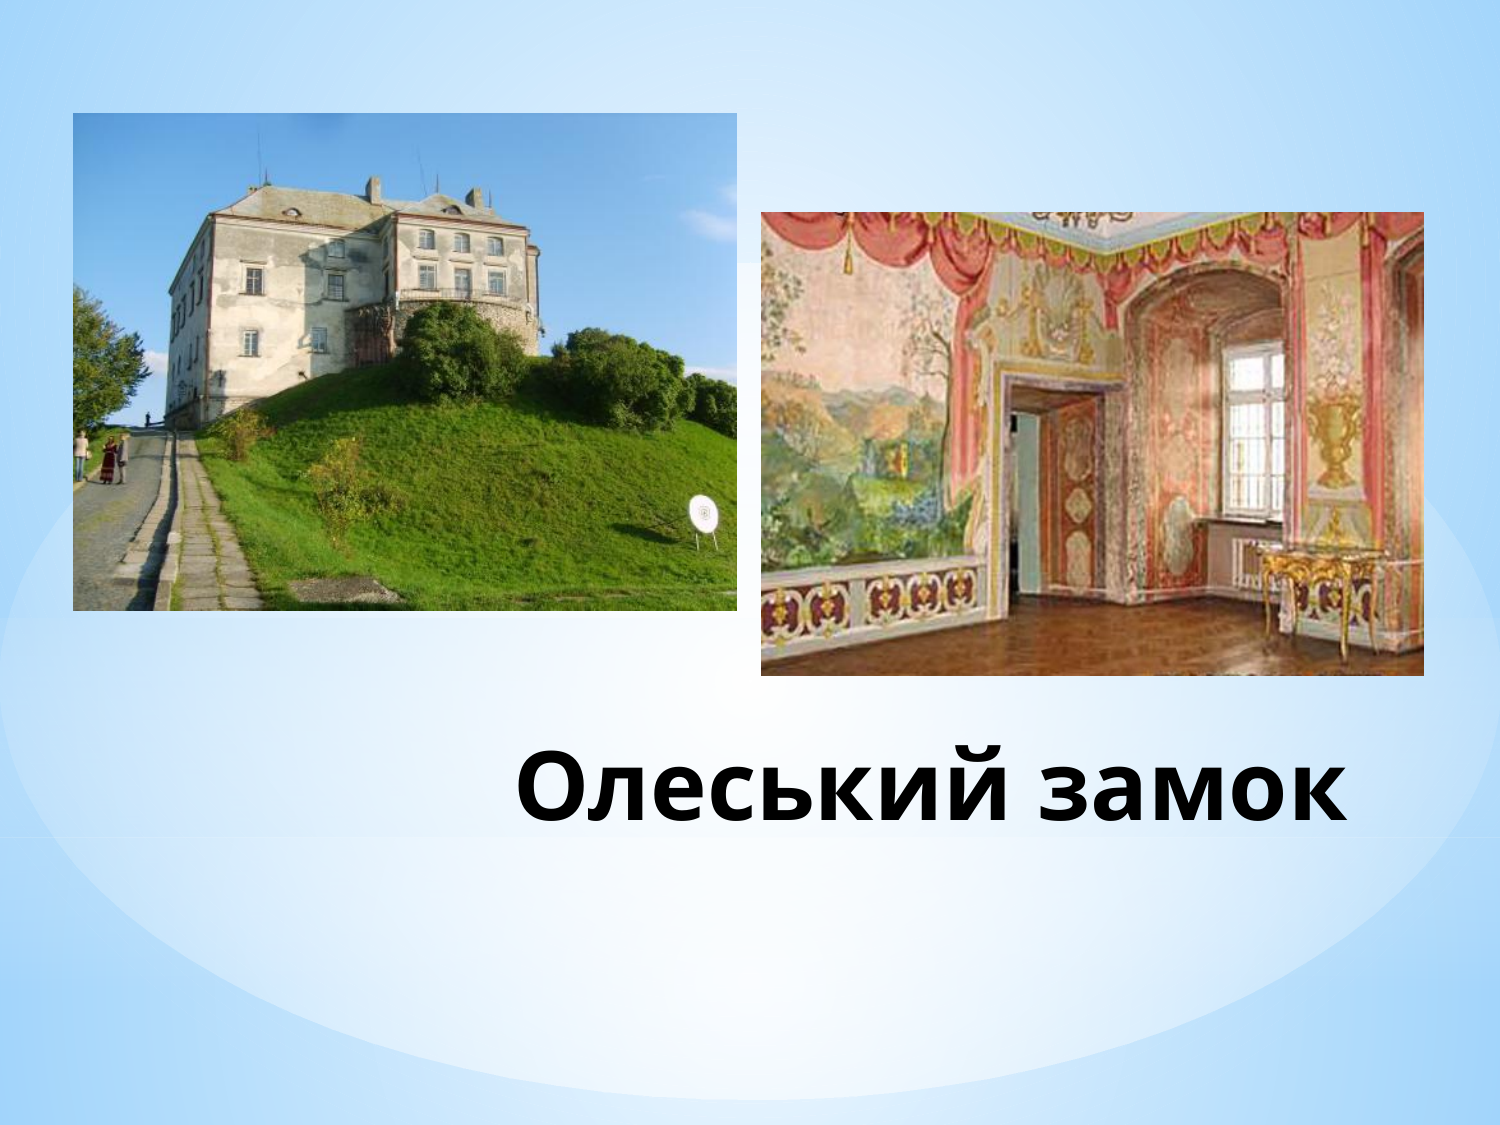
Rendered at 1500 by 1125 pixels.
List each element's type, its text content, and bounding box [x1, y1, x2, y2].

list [73, 113, 737, 612]
title Олеський замок [294, 717, 1363, 905]
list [761, 212, 1424, 677]
